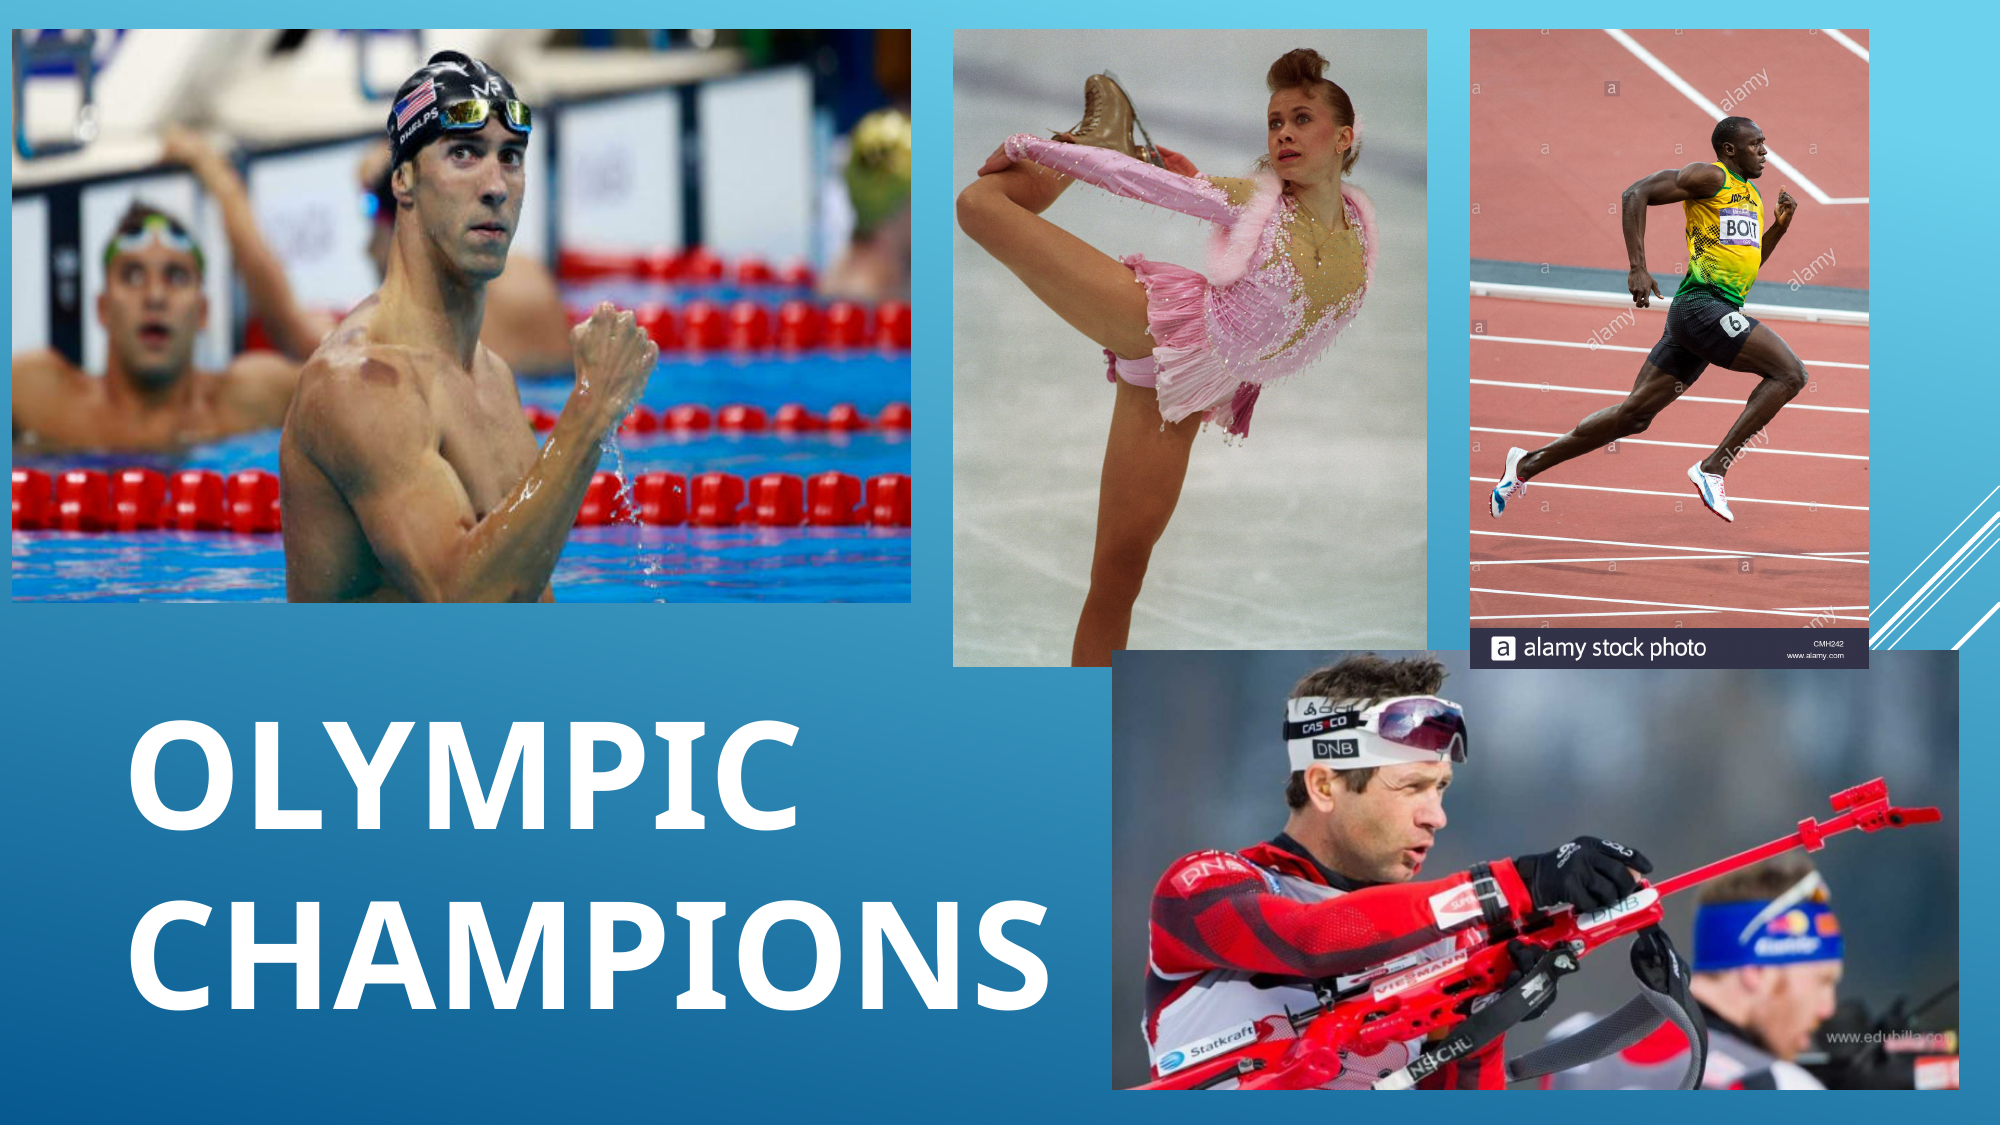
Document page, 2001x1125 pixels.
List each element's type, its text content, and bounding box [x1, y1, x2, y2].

picture [952, 29, 1959, 1090]
picture [12, 29, 911, 604]
title OLYMPIC CHAMPIONS [108, 736, 1112, 984]
